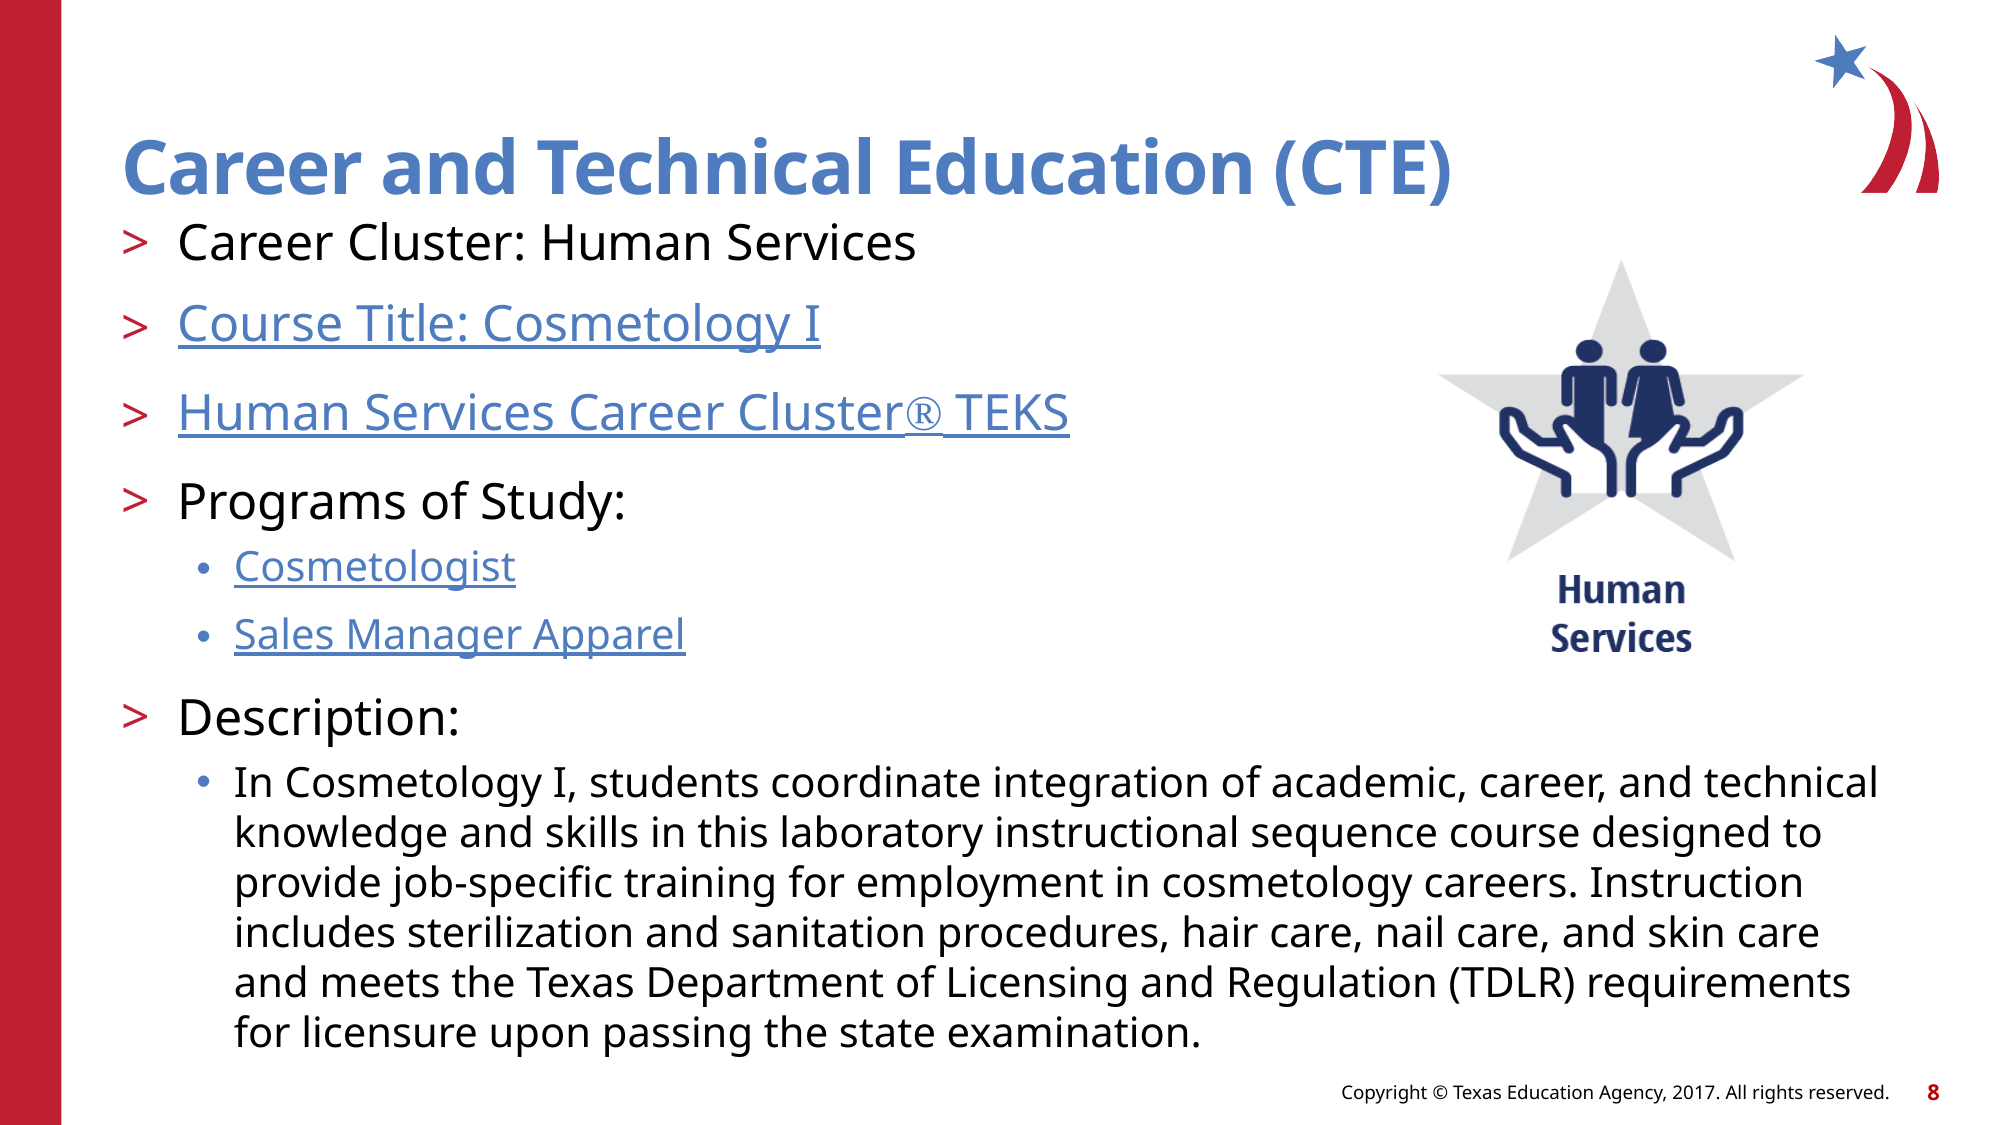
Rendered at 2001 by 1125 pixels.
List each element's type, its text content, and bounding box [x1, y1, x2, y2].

picture [1814, 34, 1939, 193]
picture [1438, 252, 1805, 727]
list Career Cluster: Human Services Course Title: Cosmetology I Human Services Career Cluster® TEKS Programs of Study: Cosmetologist Sales Manager Apparel Description: In Cosmetology I, students coordinate integration of academic, career, and technical knowledge and skills in this laboratory instructional sequence course designed to provide job-specific training for employment in cosmetology careers. Instruction includes sterilization and sanitation procedures, hair care, nail care, and skin care and meets the Texas Department of Licensing and Regulation (TDLR) requirements for licensure upon passing the state examination. [121, 210, 1884, 988]
title Career and Technical Education (CTE) [121, 66, 1772, 210]
